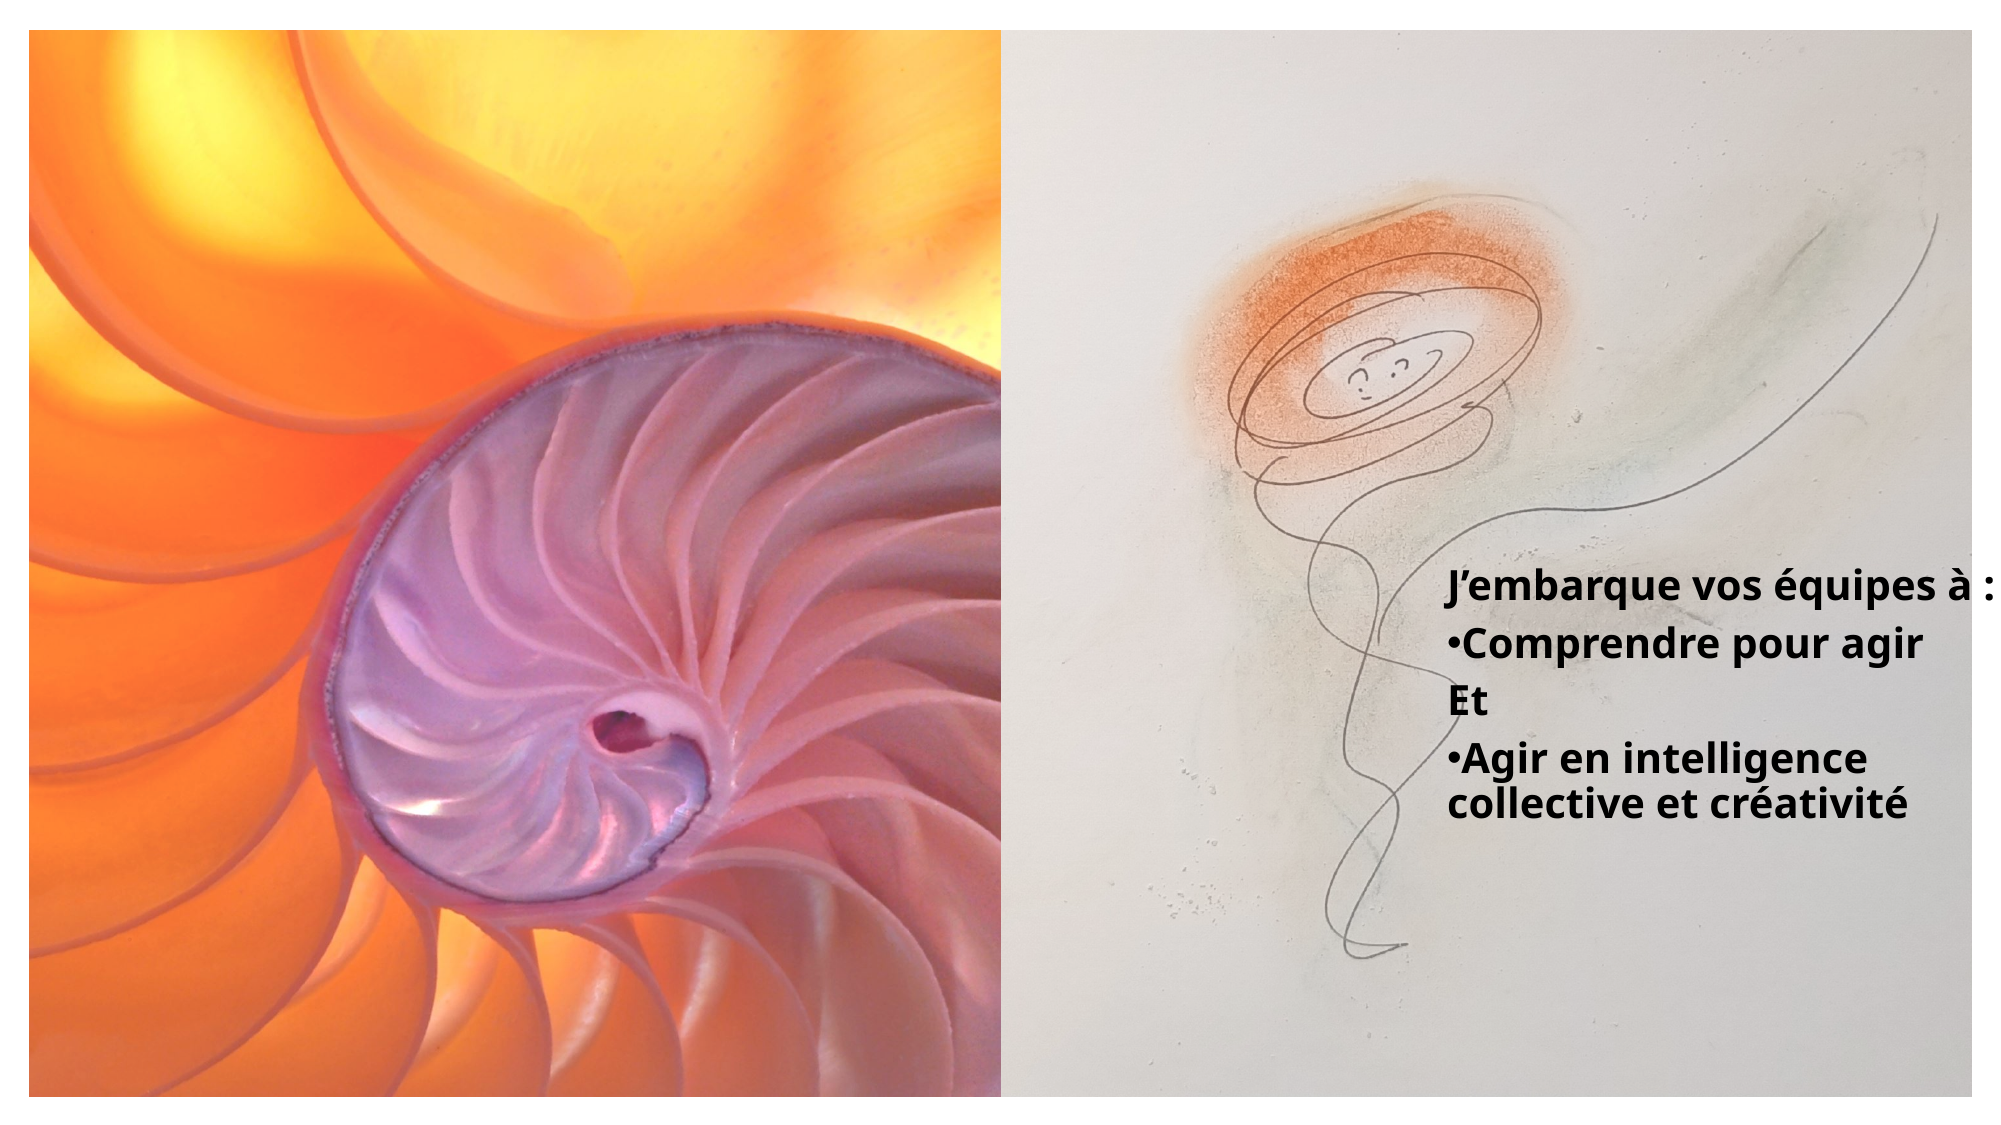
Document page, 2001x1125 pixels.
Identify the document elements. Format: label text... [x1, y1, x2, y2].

picture [29, 29, 1972, 1097]
text_box J’embarque vos équipes à : Comprendre pour agir Et Agir en intelligence collective et créativité [1432, 494, 2000, 1125]
